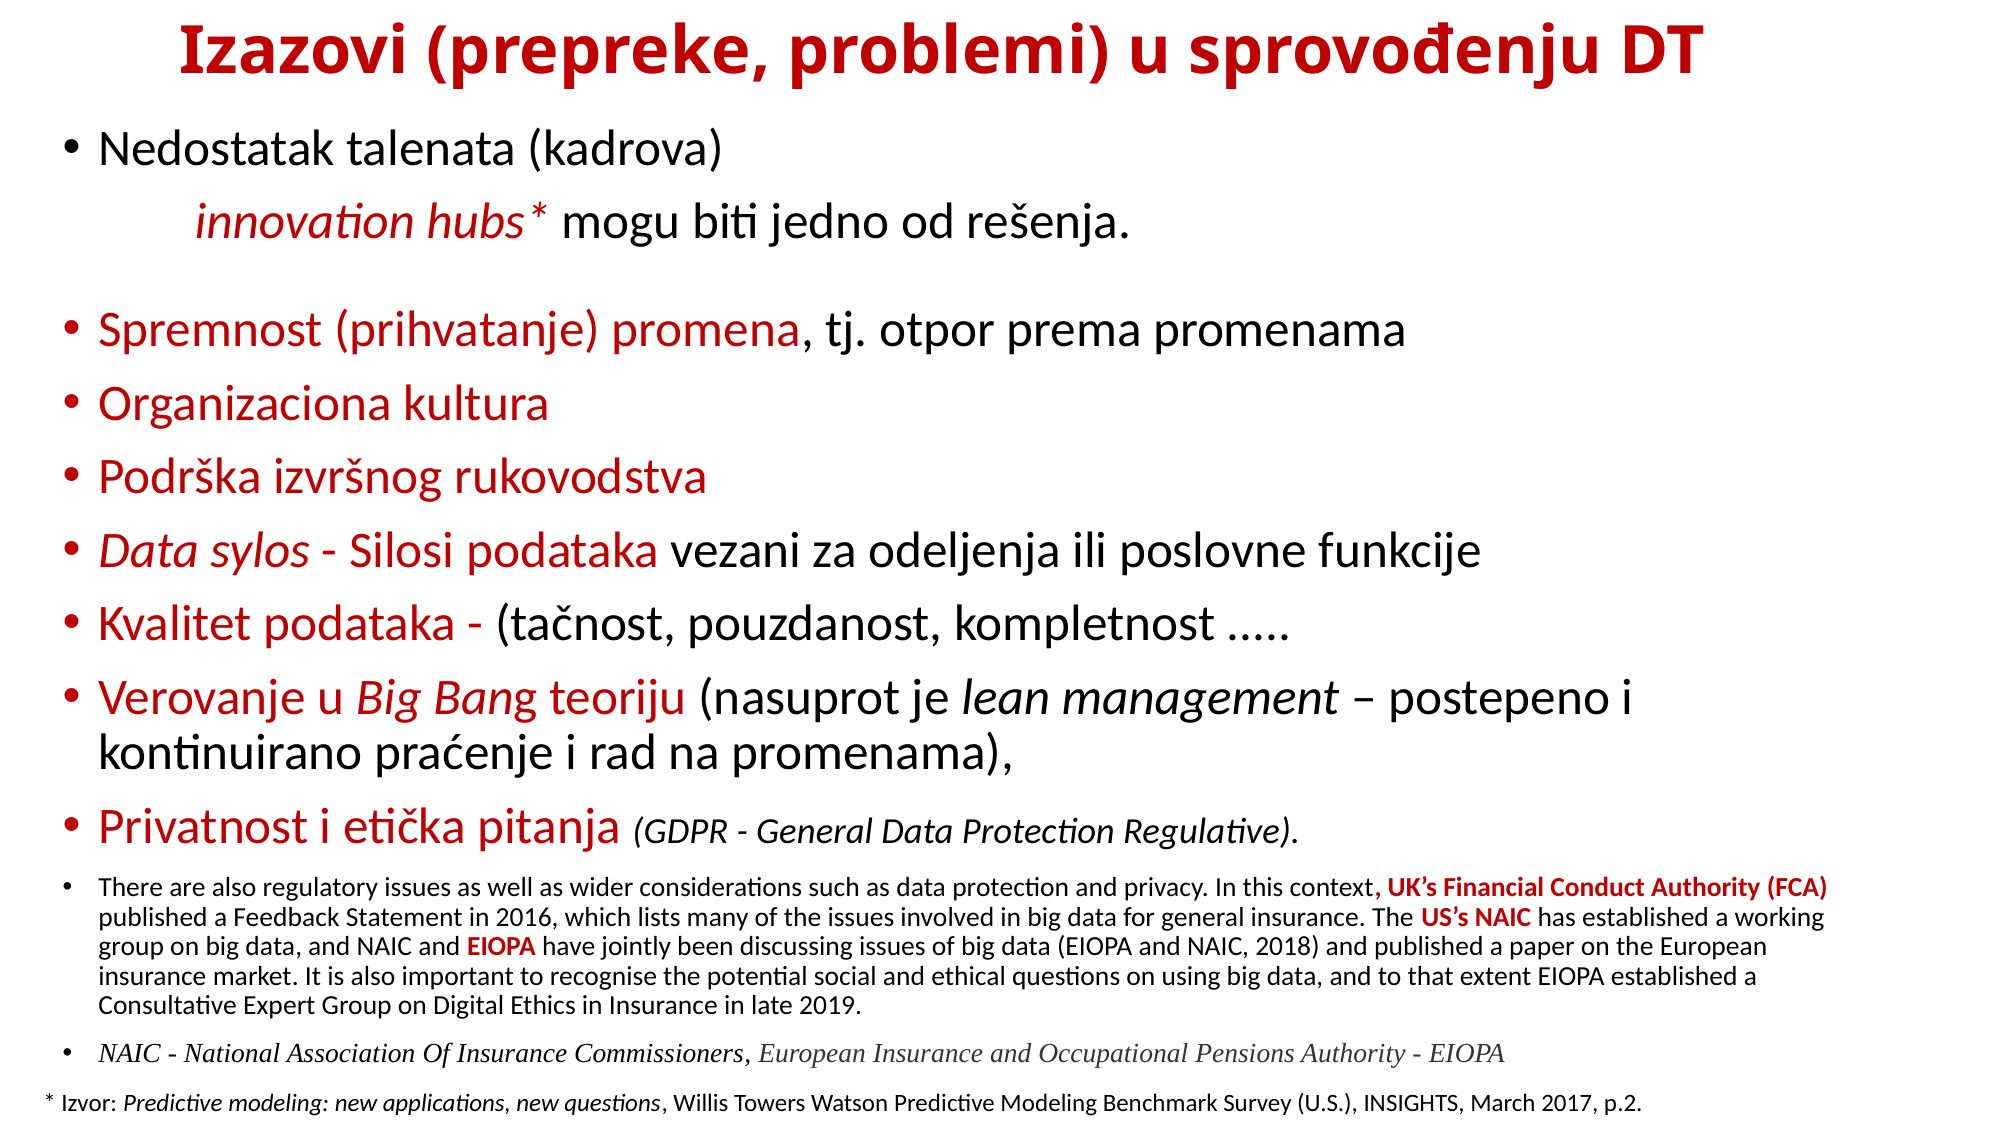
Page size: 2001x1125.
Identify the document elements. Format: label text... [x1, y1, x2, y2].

list Nedostatak talenata (kadrova) innovation hubs* mogu biti jedno od rešenja. Spremnost (prihvatanje) promena, tj. otpor prema promenama Organizaciona kultura Podrška izvršnog rukovodstva Data sylos - Silosi podataka vezani za odeljenja ili poslovne funkcije Kvalitet podataka - (tačnost, pouzdanost, kompletnost ..... Verovanje u Big Bang teoriju (nasuprot je lean management – postepeno i kontinuirano praćenje i rad na promenama), Privatnost i etička pitanja (GDPR - General Data Protection Regulative). There are also regulatory issues as well as wider considerations such as data protection and privacy. In this context, UK’s Financial Conduct Authority (FCA) published a Feedback Statement in 2016, which lists many of the issues involved in big data for general insurance. The US’s NAIC has established a working group on big data, and NAIC and EIOPA have jointly been discussing issues of big data (EIOPA and NAIC, 2018) and published a paper on the European insurance market. It is also important to recognise the potential social and ethical questions on using big data, and to that extent EIOPA established a Consultative Expert Group on Digital Ethics in Insurance in late 2019. NAIC - National Association Of Insurance Commissioners, European Insurance and Occupational Pensions Authority - EIOPA [47, 113, 1878, 1080]
title Izazovi (prepreke, problemi) u sprovođenju DT [80, 0, 1806, 104]
text_box * Izvor: Predictive modeling: new applications, new questions, Willis Towers Watson Predictive Modeling Benchmark Survey (U.S.), INSIGHTS, March 2017, p.2. [28, 1079, 1844, 1125]
